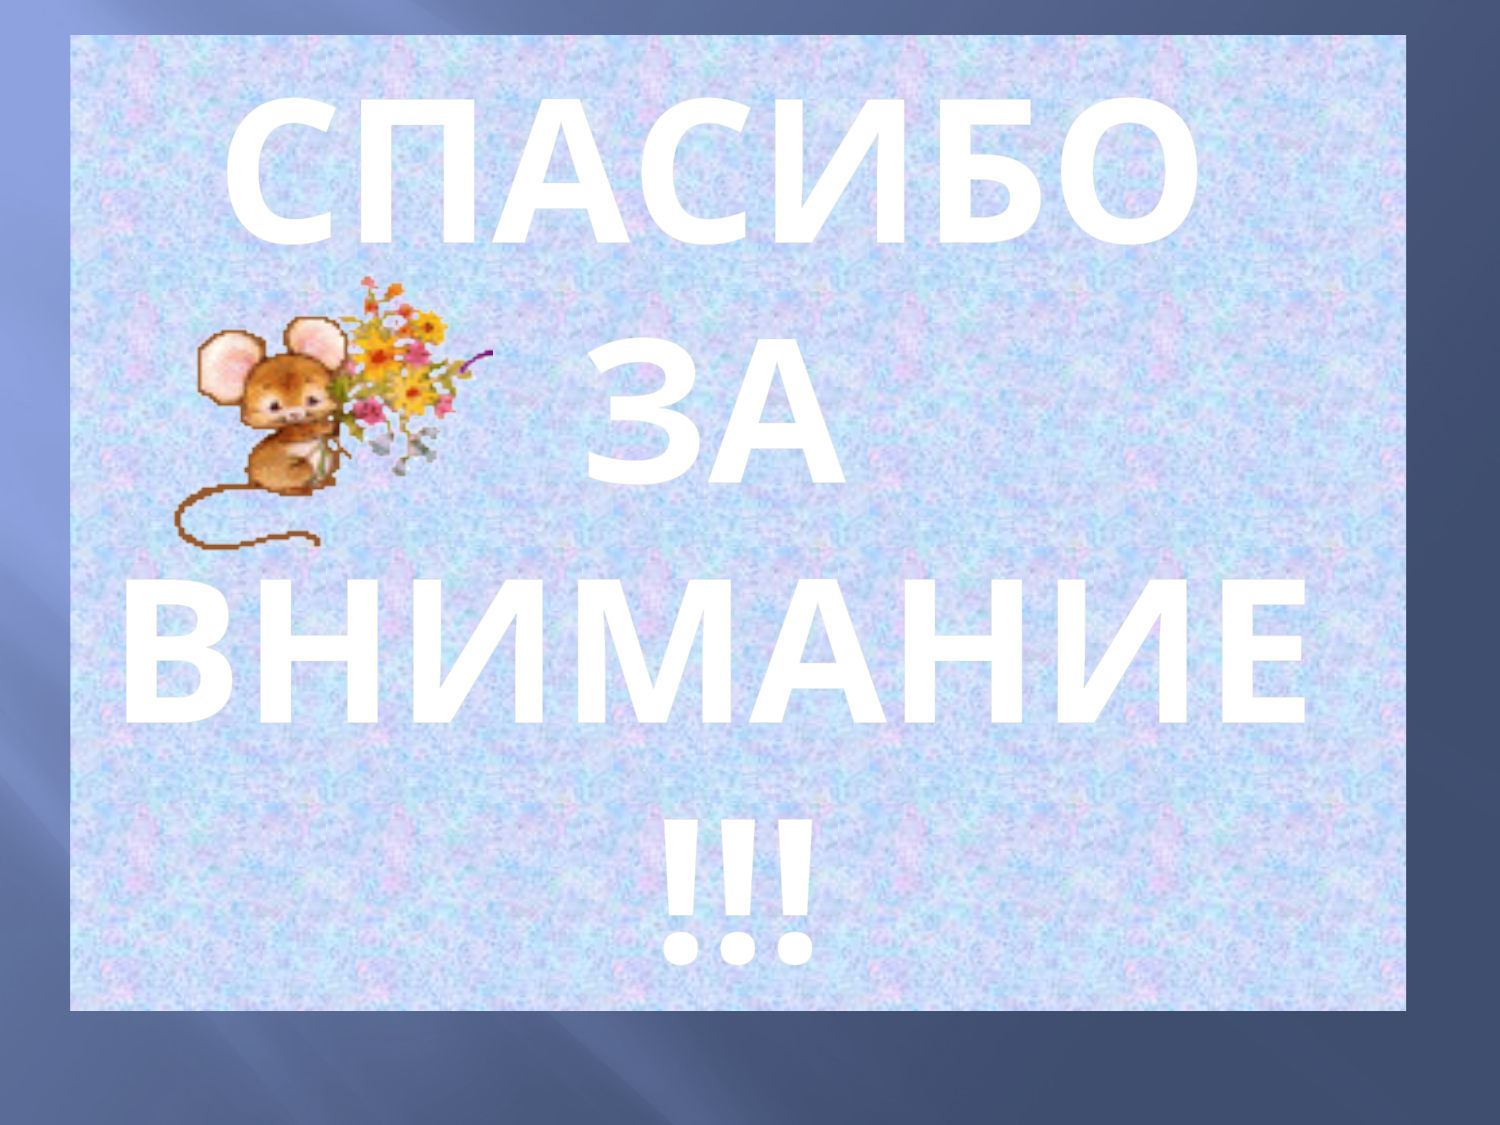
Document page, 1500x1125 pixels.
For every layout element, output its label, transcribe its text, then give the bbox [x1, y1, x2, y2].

picture [152, 257, 493, 575]
text_box СПАСИБО ЗА ВНИМАНИЕ !!! [70, 35, 1407, 1011]
